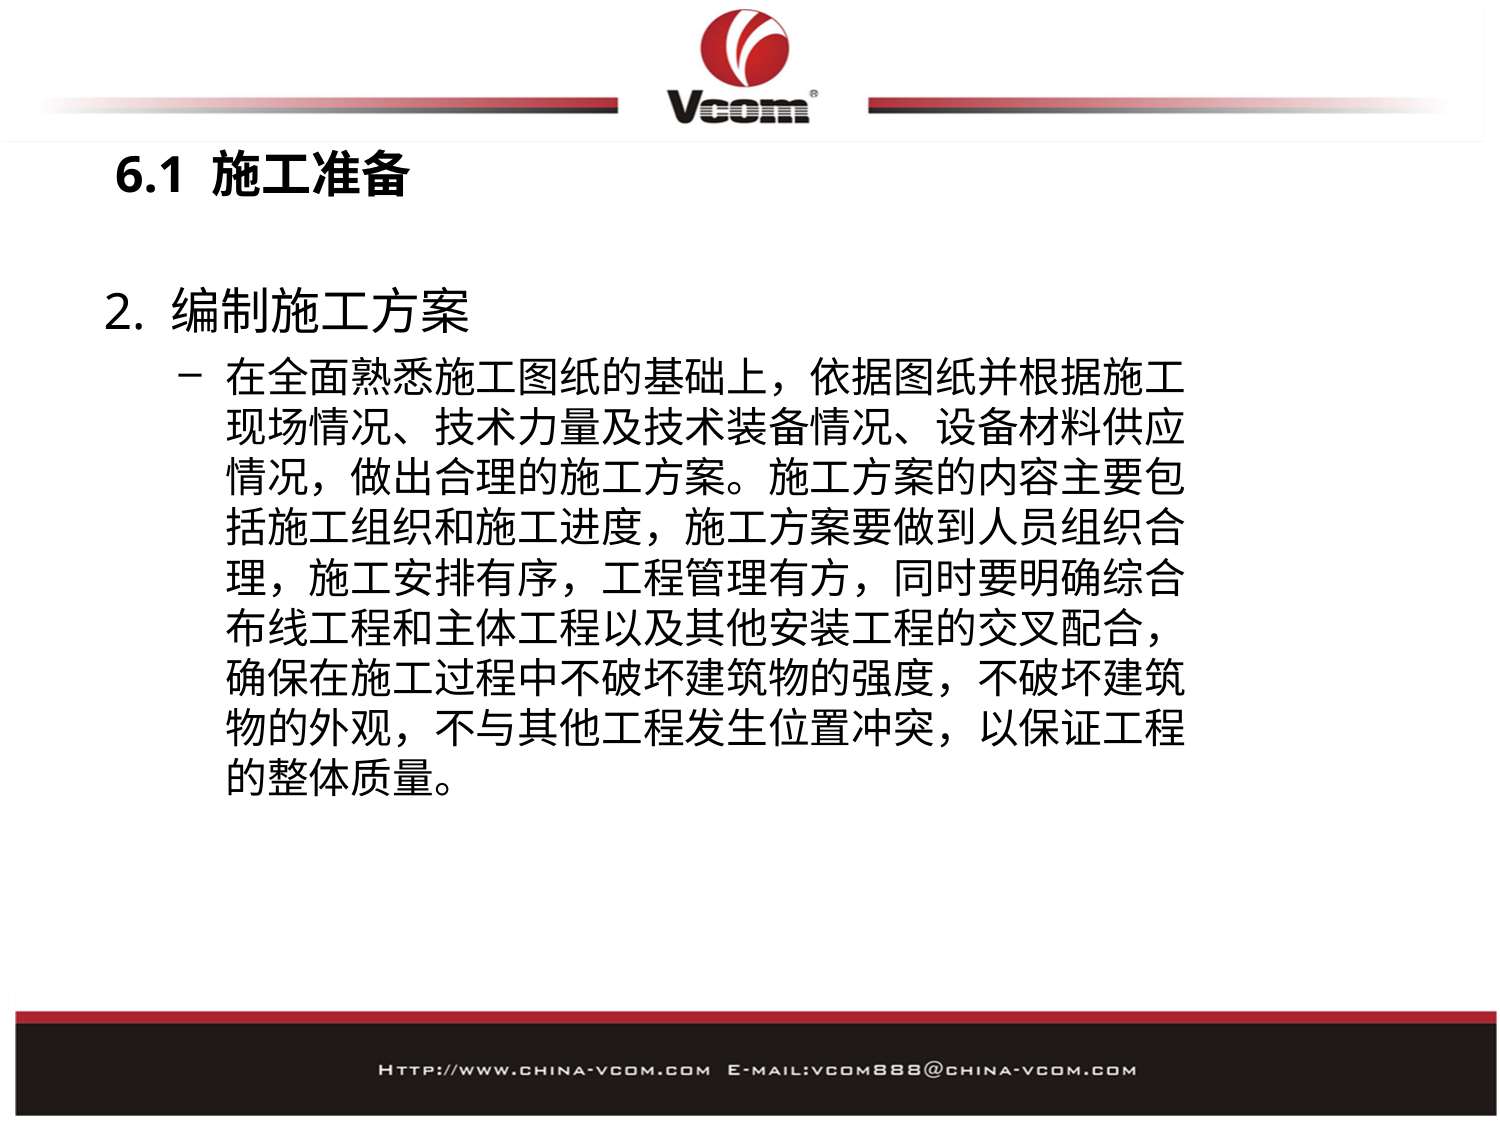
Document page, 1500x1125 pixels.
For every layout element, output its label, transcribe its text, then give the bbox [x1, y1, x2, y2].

title 6.1 施工准备 [100, 148, 821, 197]
list 2. 编制施工方案 在全面熟悉施工图纸的基础上，依据图纸并根据施工现场情况、技术力量及技术装备情况、设备材料供应情况，做出合理的施工方案。施工方案的内容主要包括施工组织和施工进度，施工方案要做到人员组织合理，施工安排有序，工程管理有方，同时要明确综合布线工程和主体工程以及其他安装工程的交叉配合，确保在施工过程中不破坏建筑物的强度，不破坏建筑物的外观，不与其他工程发生位置冲突，以保证工程的整体质量。 [88, 255, 1235, 823]
picture [2, 9, 1497, 1116]
